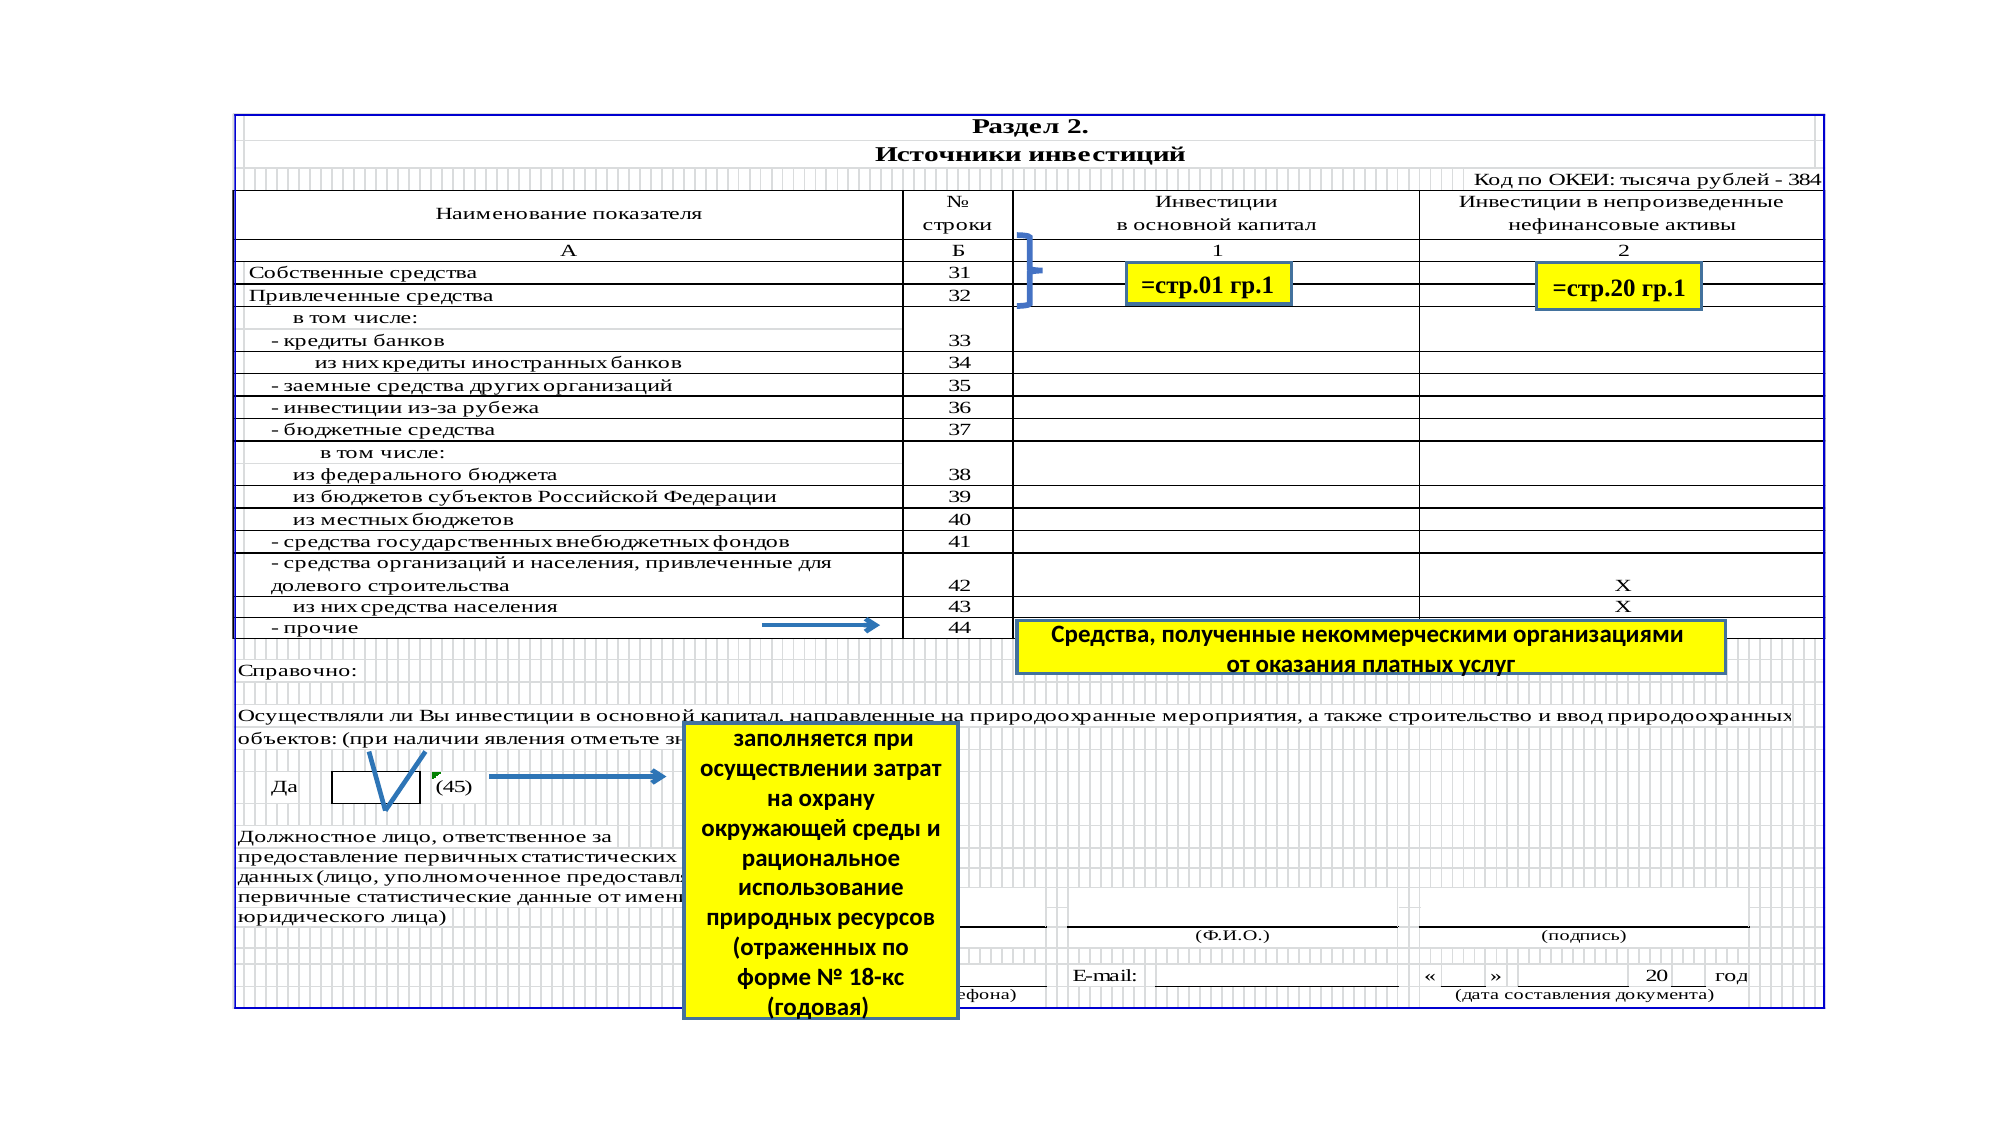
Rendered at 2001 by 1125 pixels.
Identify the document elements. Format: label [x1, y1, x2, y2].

picture [232, 113, 1827, 1010]
text_box [385, 751, 426, 811]
text_box [683, 1010, 959, 1020]
text_box [368, 751, 385, 811]
